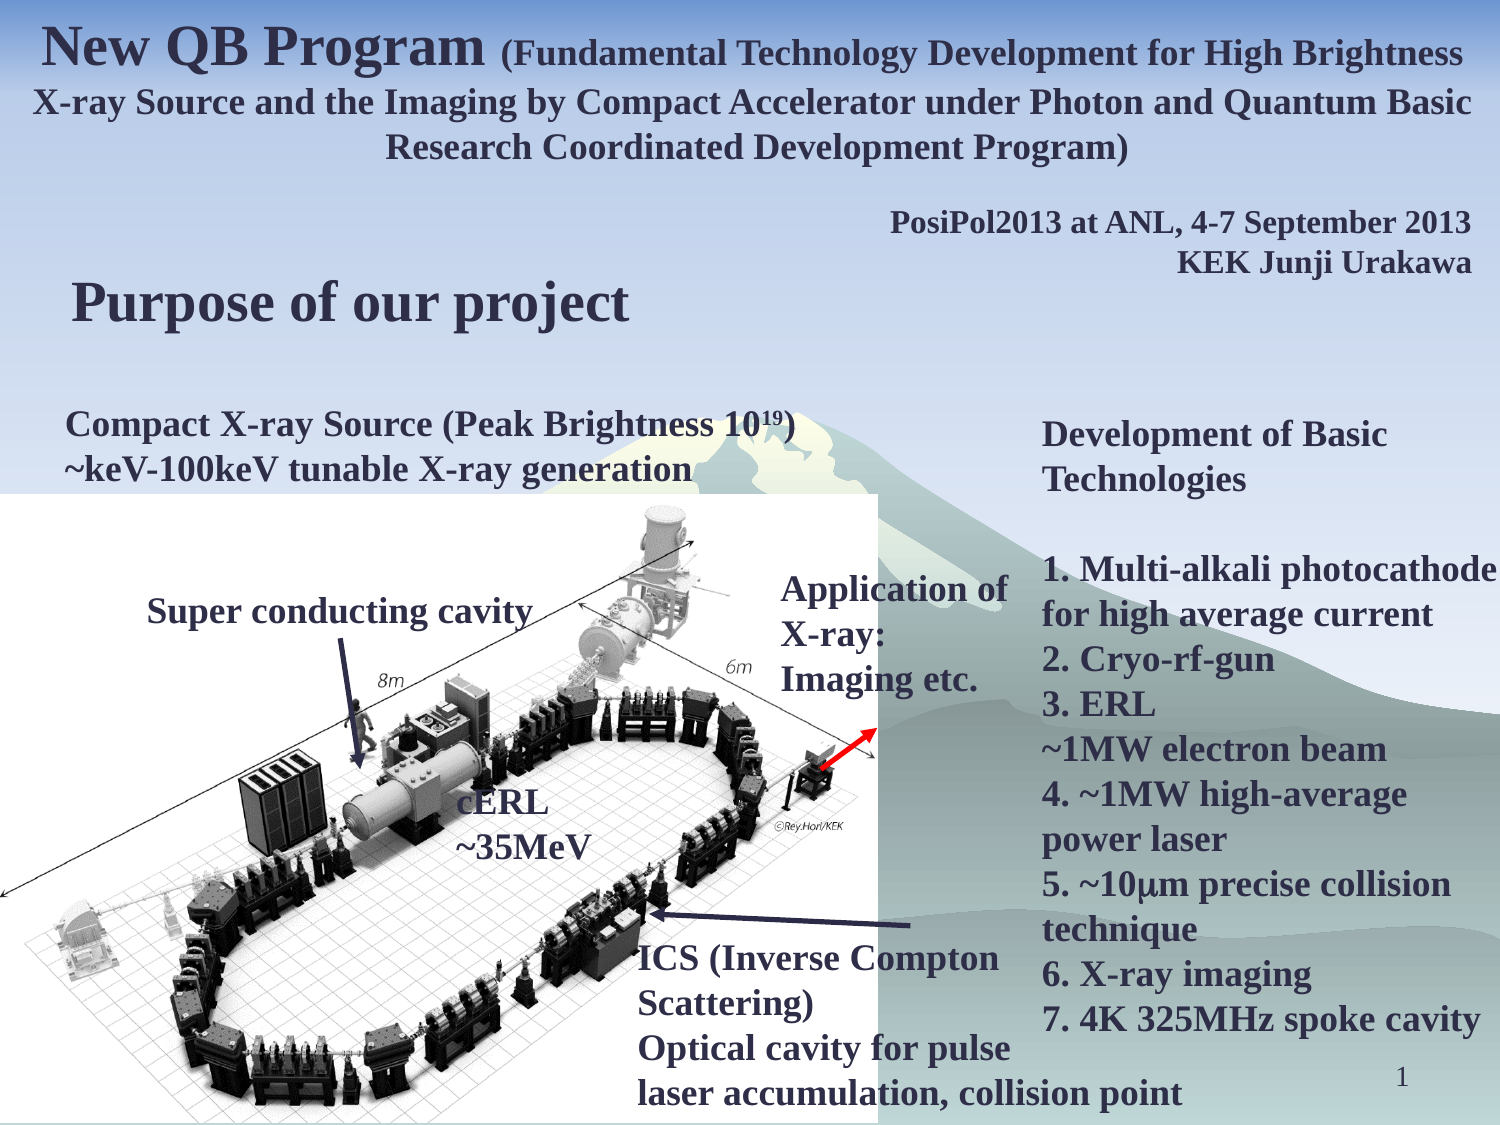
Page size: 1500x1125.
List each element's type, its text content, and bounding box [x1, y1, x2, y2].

slide_number 1 [1199, 1046, 1426, 1101]
text_box ICS (Inverse Compton Scattering) Optical cavity for pulse laser accumulation, collision point [882, 925, 1199, 1121]
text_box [339, 638, 361, 770]
text_box PosiPol2013 at ANL, 4-7 September 2013 KEK Junji Urakawa [875, 192, 1488, 288]
text_box Application of X-ray: Imaging etc. [882, 557, 1024, 707]
text_box Compact X-ray Source (Peak Brightness 1019) ~keV-100keV tunable X-ray generation [49, 391, 811, 492]
text_box Development of Basic Technologies 1. Multi-alkali photocathode for high average current 2. Cryo-rf-gun 3. ERL ~1MW electron beam 4. ~1MW high-average power laser 5. ~10mm precise collision technique 6. X-ray imaging 7. 4K 325MHz spoke cavity [1027, 401, 1500, 1046]
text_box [648, 913, 911, 926]
text_box Purpose of our project [56, 255, 646, 341]
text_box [820, 727, 878, 770]
text_box New QB Program (Fundamental Technology Development for High Brightness X-ray Source and the Imaging by Compact Accelerator under Photon and Quantum Basic Research Coordinated Development Program) [17, 0, 1498, 175]
picture [0, 494, 878, 1123]
